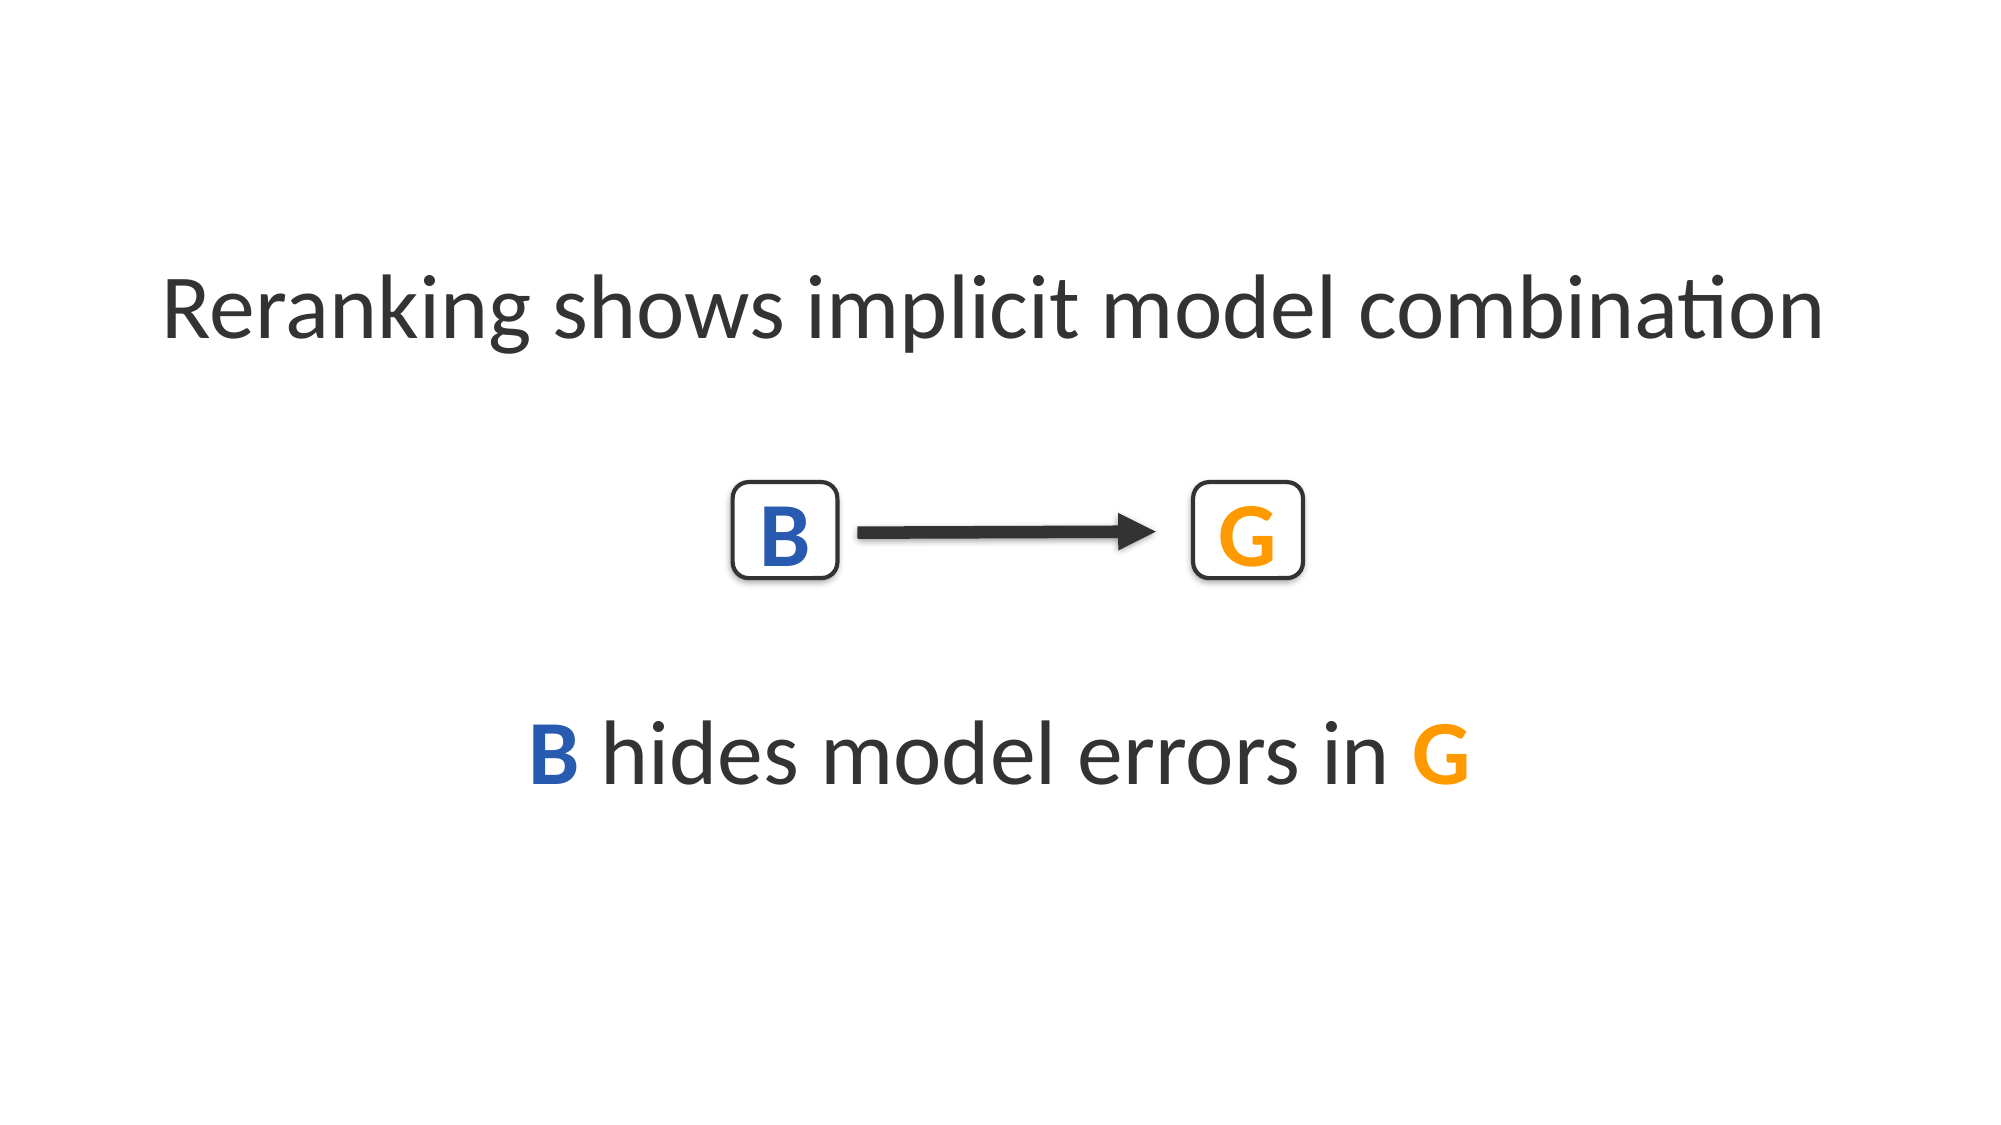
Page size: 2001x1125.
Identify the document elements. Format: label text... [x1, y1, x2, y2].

text_box B [731, 481, 839, 579]
title B hides model errors in G [386, 664, 1613, 831]
text_box G [1192, 481, 1304, 579]
text_box Reranking shows implicit model combination [88, 218, 1902, 385]
